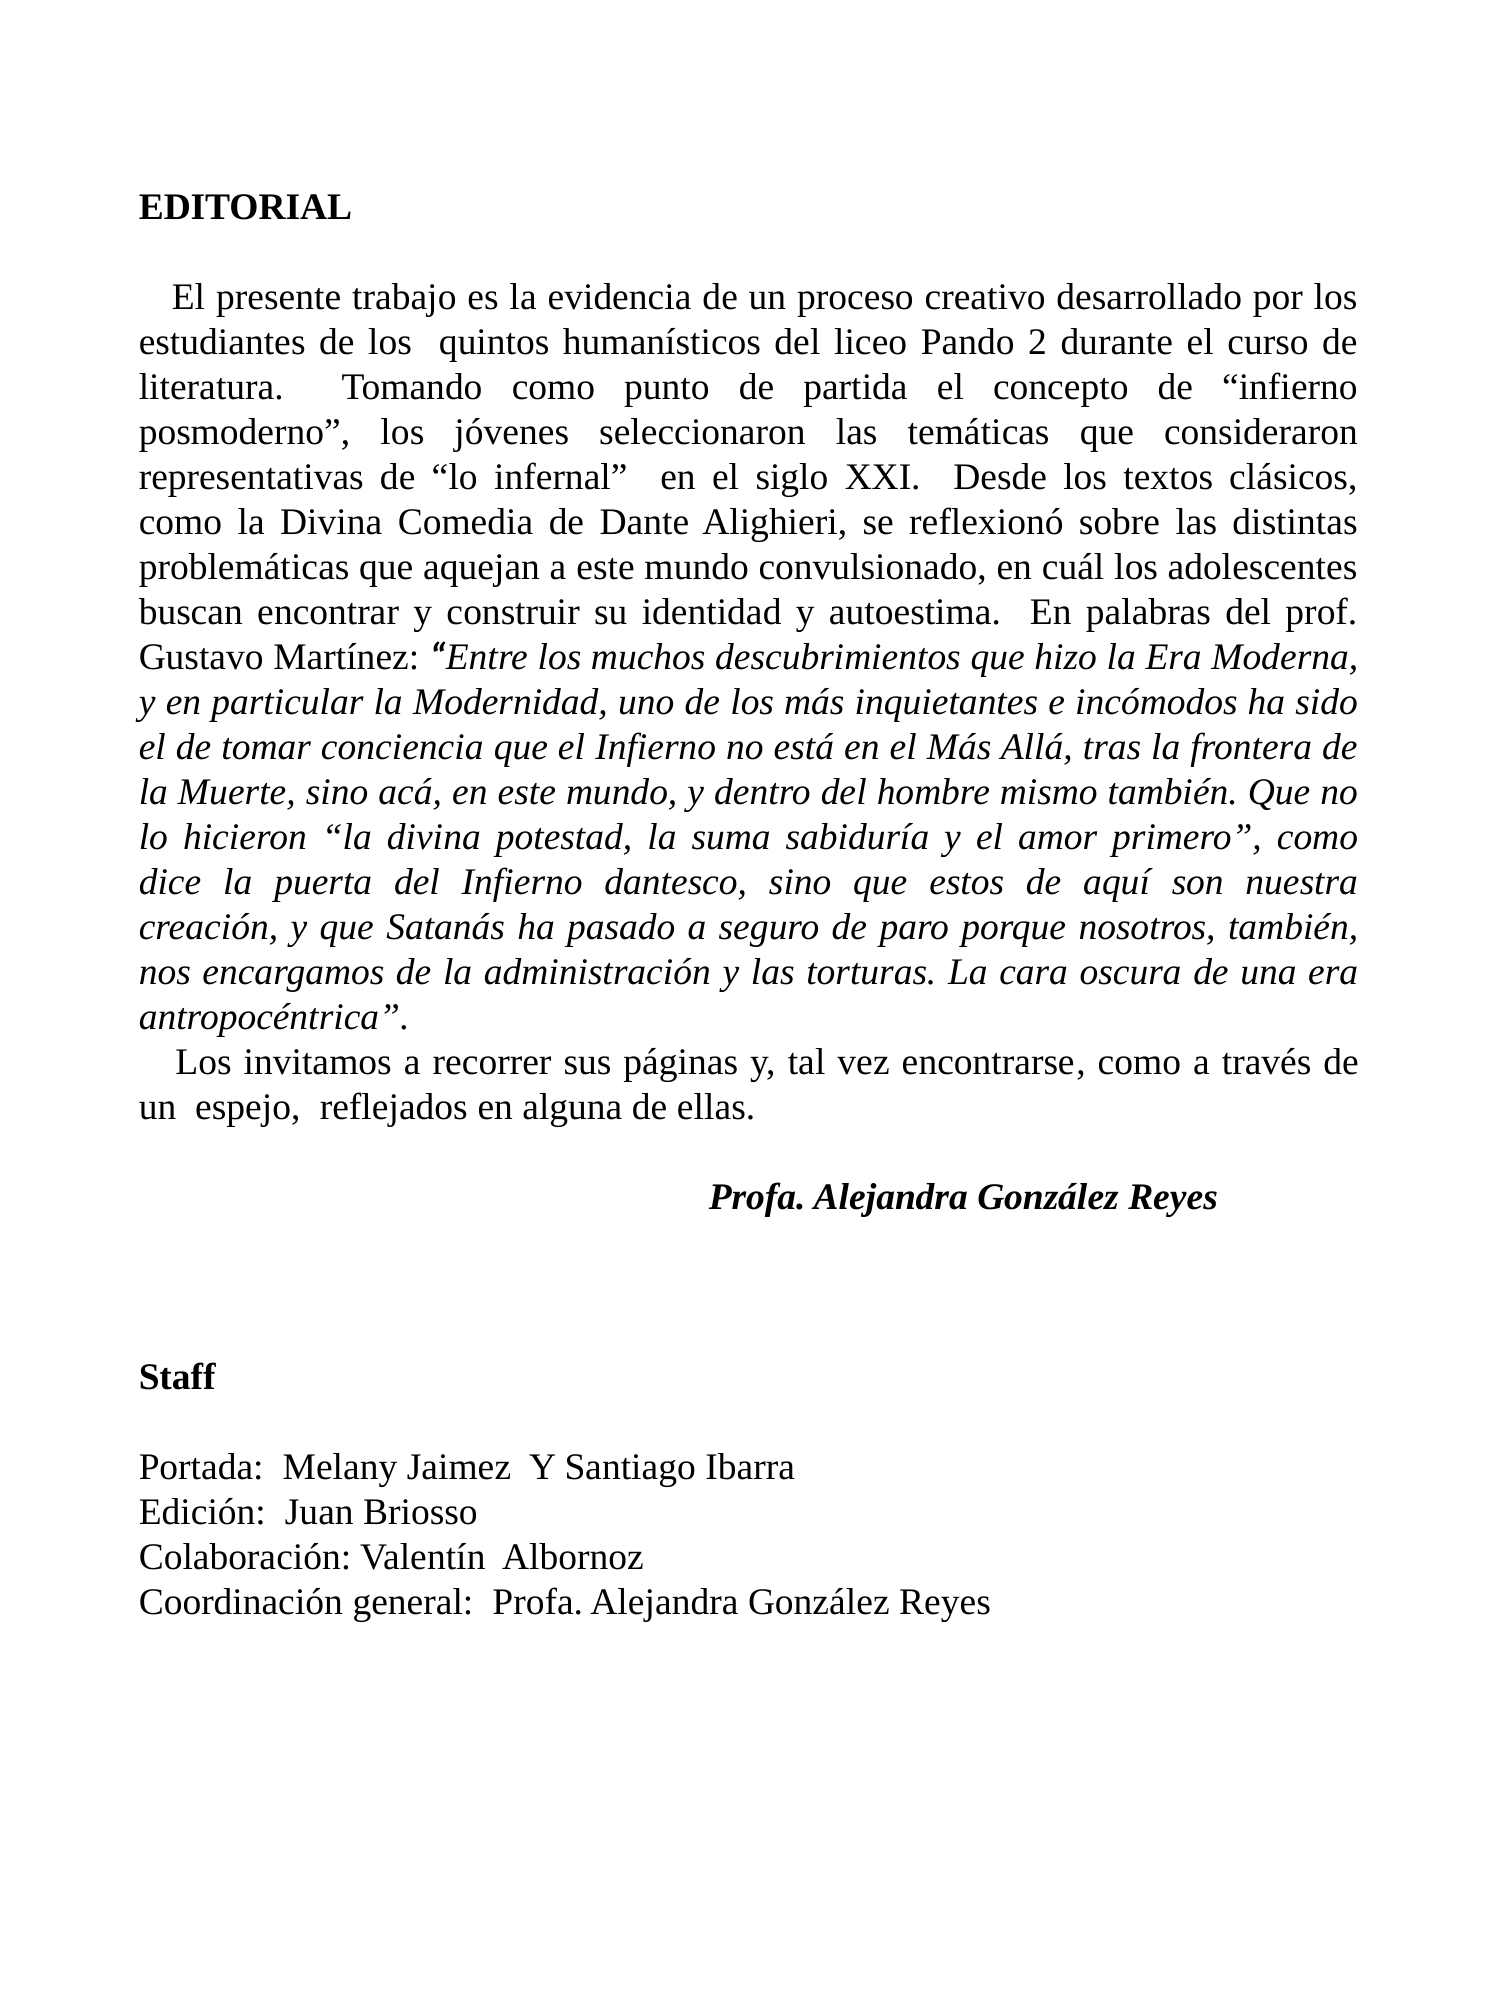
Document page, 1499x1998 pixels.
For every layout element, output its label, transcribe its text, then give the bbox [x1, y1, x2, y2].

text_box EDITORIAL El presente trabajo es la evidencia de un proceso creativo desarrollado por los estudiantes de los quintos humanísticos del liceo Pando 2 durante el curso de literatura. Tomando como punto de partida el concepto de “infierno posmoderno”, los jóvenes seleccionaron las temáticas que consideraron representativas de “lo infernal” en el siglo XXI. Desde los textos clásicos, como la Divina Comedia de Dante Alighieri, se reflexionó sobre las distintas problemáticas que aquejan a este mundo convulsionado, en cuál los adolescentes buscan encontrar y construir su identidad y autoestima. En palabras del prof. Gustavo Martínez: “Entre los muchos descubrimientos que hizo la Era Moderna, y en particular la Modernidad, uno de los más inquietantes e incómodos ha sido el de tomar conciencia que el Infierno no está en el Más Allá, tras la frontera de la Muerte, sino acá, en este mundo, y dentro del hombre mismo también. Que no lo hicieron “la divina potestad, la suma sabiduría y el amor primero”, como dice la puerta del Infierno dantesco, sino que estos de aquí son nuestra creación, y que Satanás ha pasado a seguro de paro porque nosotros, también, nos encargamos de la administración y las torturas. La cara oscura de una era antropocéntrica”. Los invitamos a recorrer sus páginas y, tal vez encontrarse, como a través de un espejo, reflejados en alguna de ellas. Profa. Alejandra González Reyes Staff Portada: Melany Jaimez Y Santiago Ibarra Edición: Juan Briosso Colaboración: Valentín Albornoz Coordinación general: Profa. Alejandra González Reyes [124, 175, 1375, 1720]
